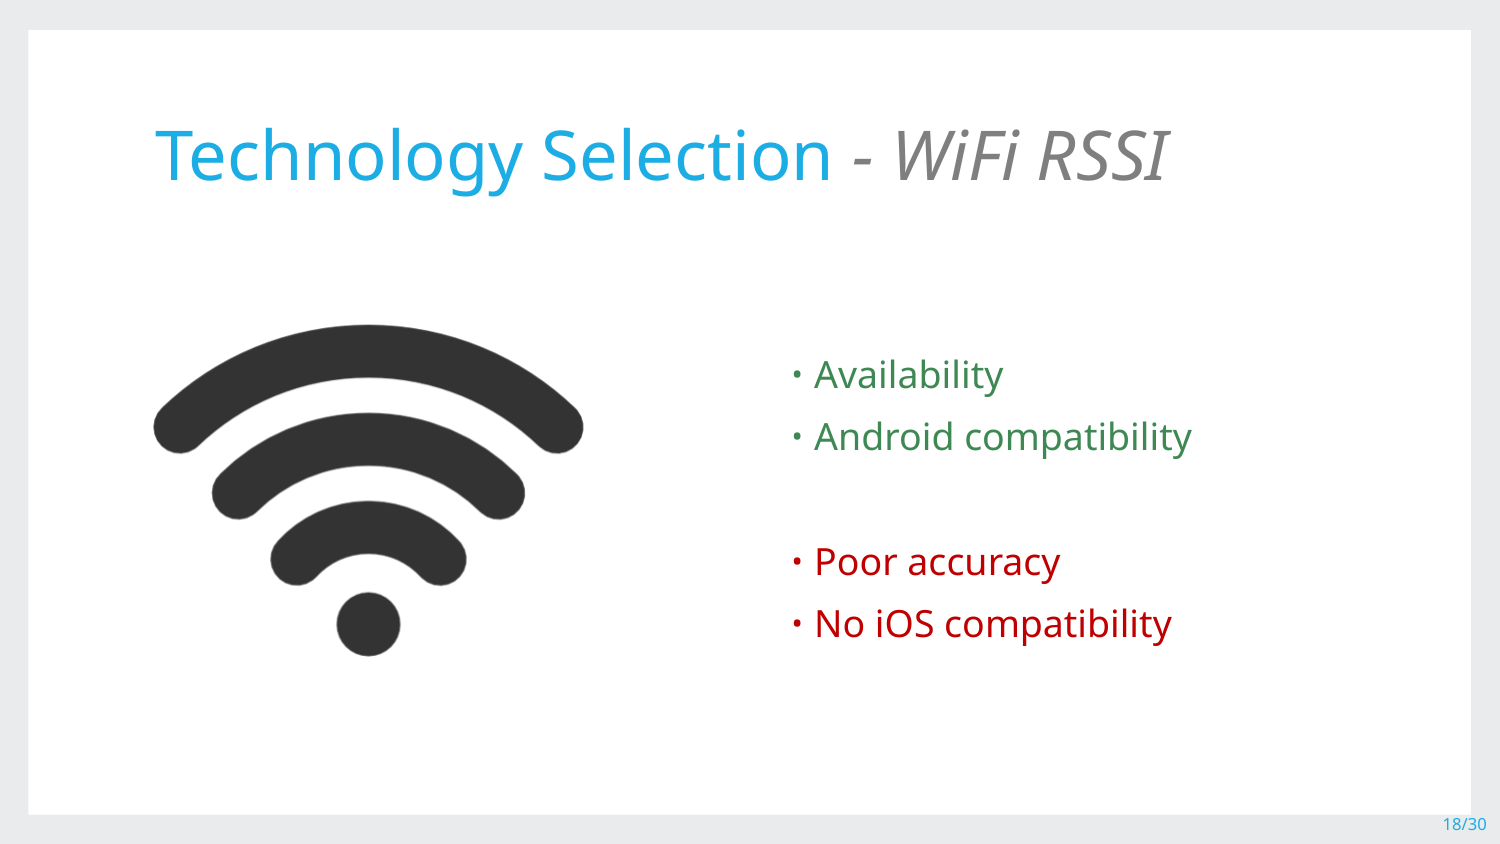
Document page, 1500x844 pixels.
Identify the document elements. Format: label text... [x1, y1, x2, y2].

title Technology Selection - WiFi RSSI [140, 74, 1356, 242]
list Availability Android compatibility Poor accuracy No iOS compatibility [771, 253, 1357, 749]
picture [140, 271, 597, 730]
